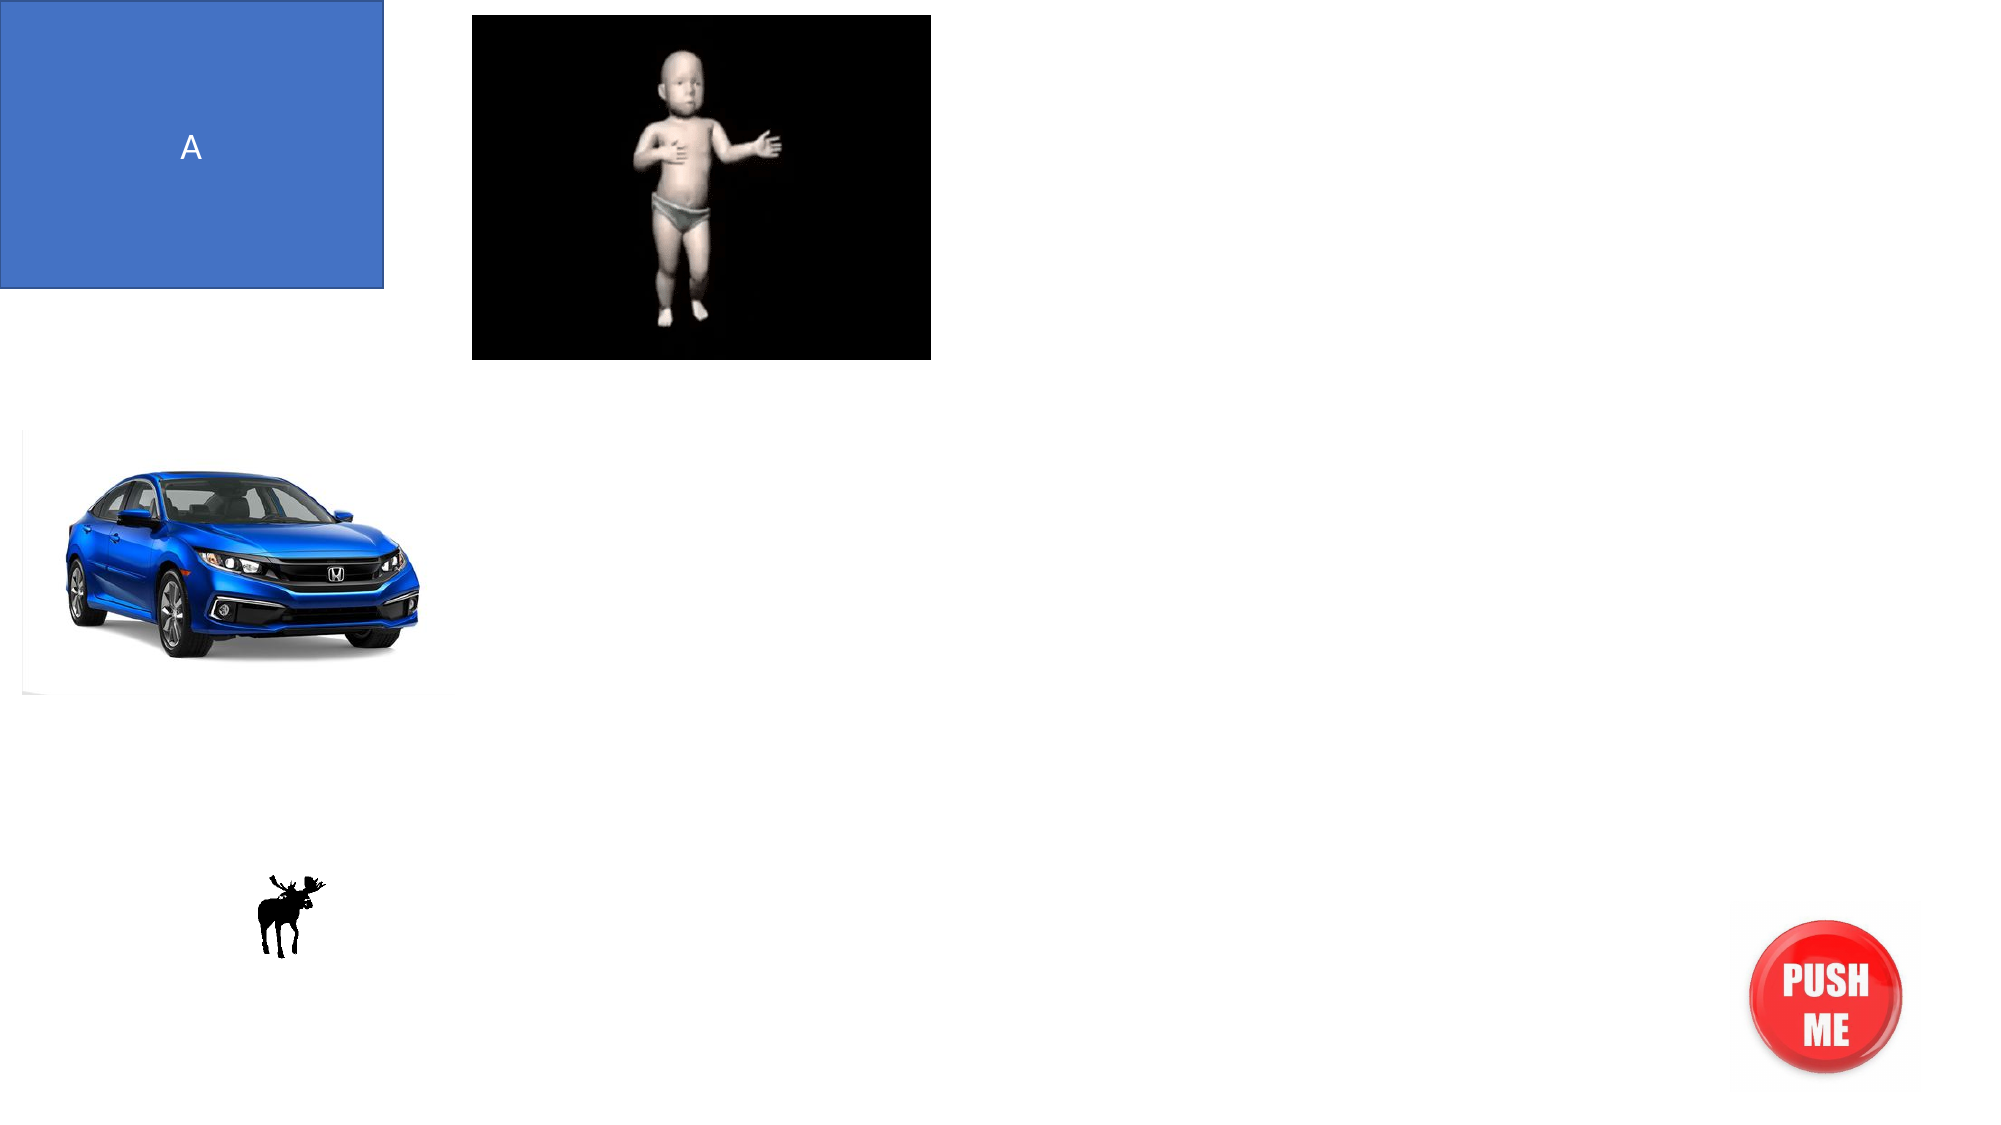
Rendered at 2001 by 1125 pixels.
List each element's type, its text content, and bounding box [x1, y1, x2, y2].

picture [472, 15, 931, 360]
picture [93, 806, 455, 1021]
text_box A [0, 0, 384, 289]
picture [1730, 901, 1921, 1092]
picture [37, 49, 356, 288]
picture [22, 430, 455, 695]
